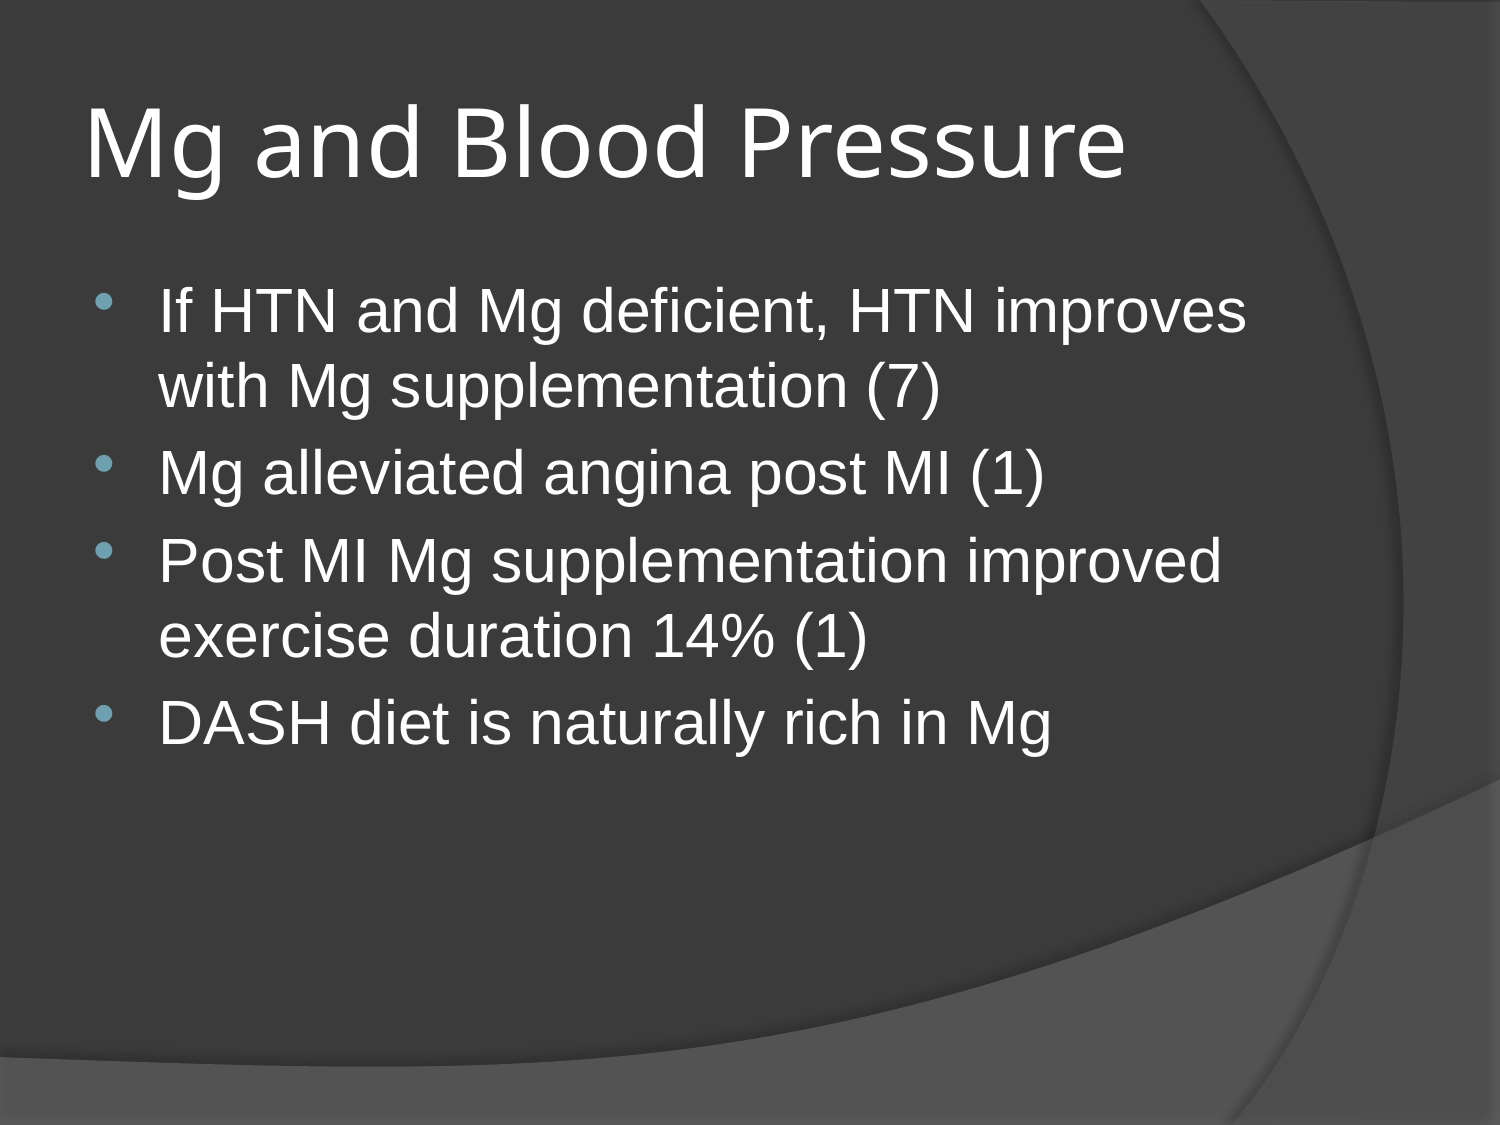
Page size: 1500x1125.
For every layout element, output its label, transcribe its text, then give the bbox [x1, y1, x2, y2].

list If HTN and Mg deficient, HTN improves with Mg supplementation (7) Mg alleviated angina post MI (1) Post MI Mg supplementation improved exercise duration 14% (1) DASH diet is naturally rich in Mg [75, 262, 1300, 1005]
title Mg and Blood Pressure [75, 45, 1300, 233]
